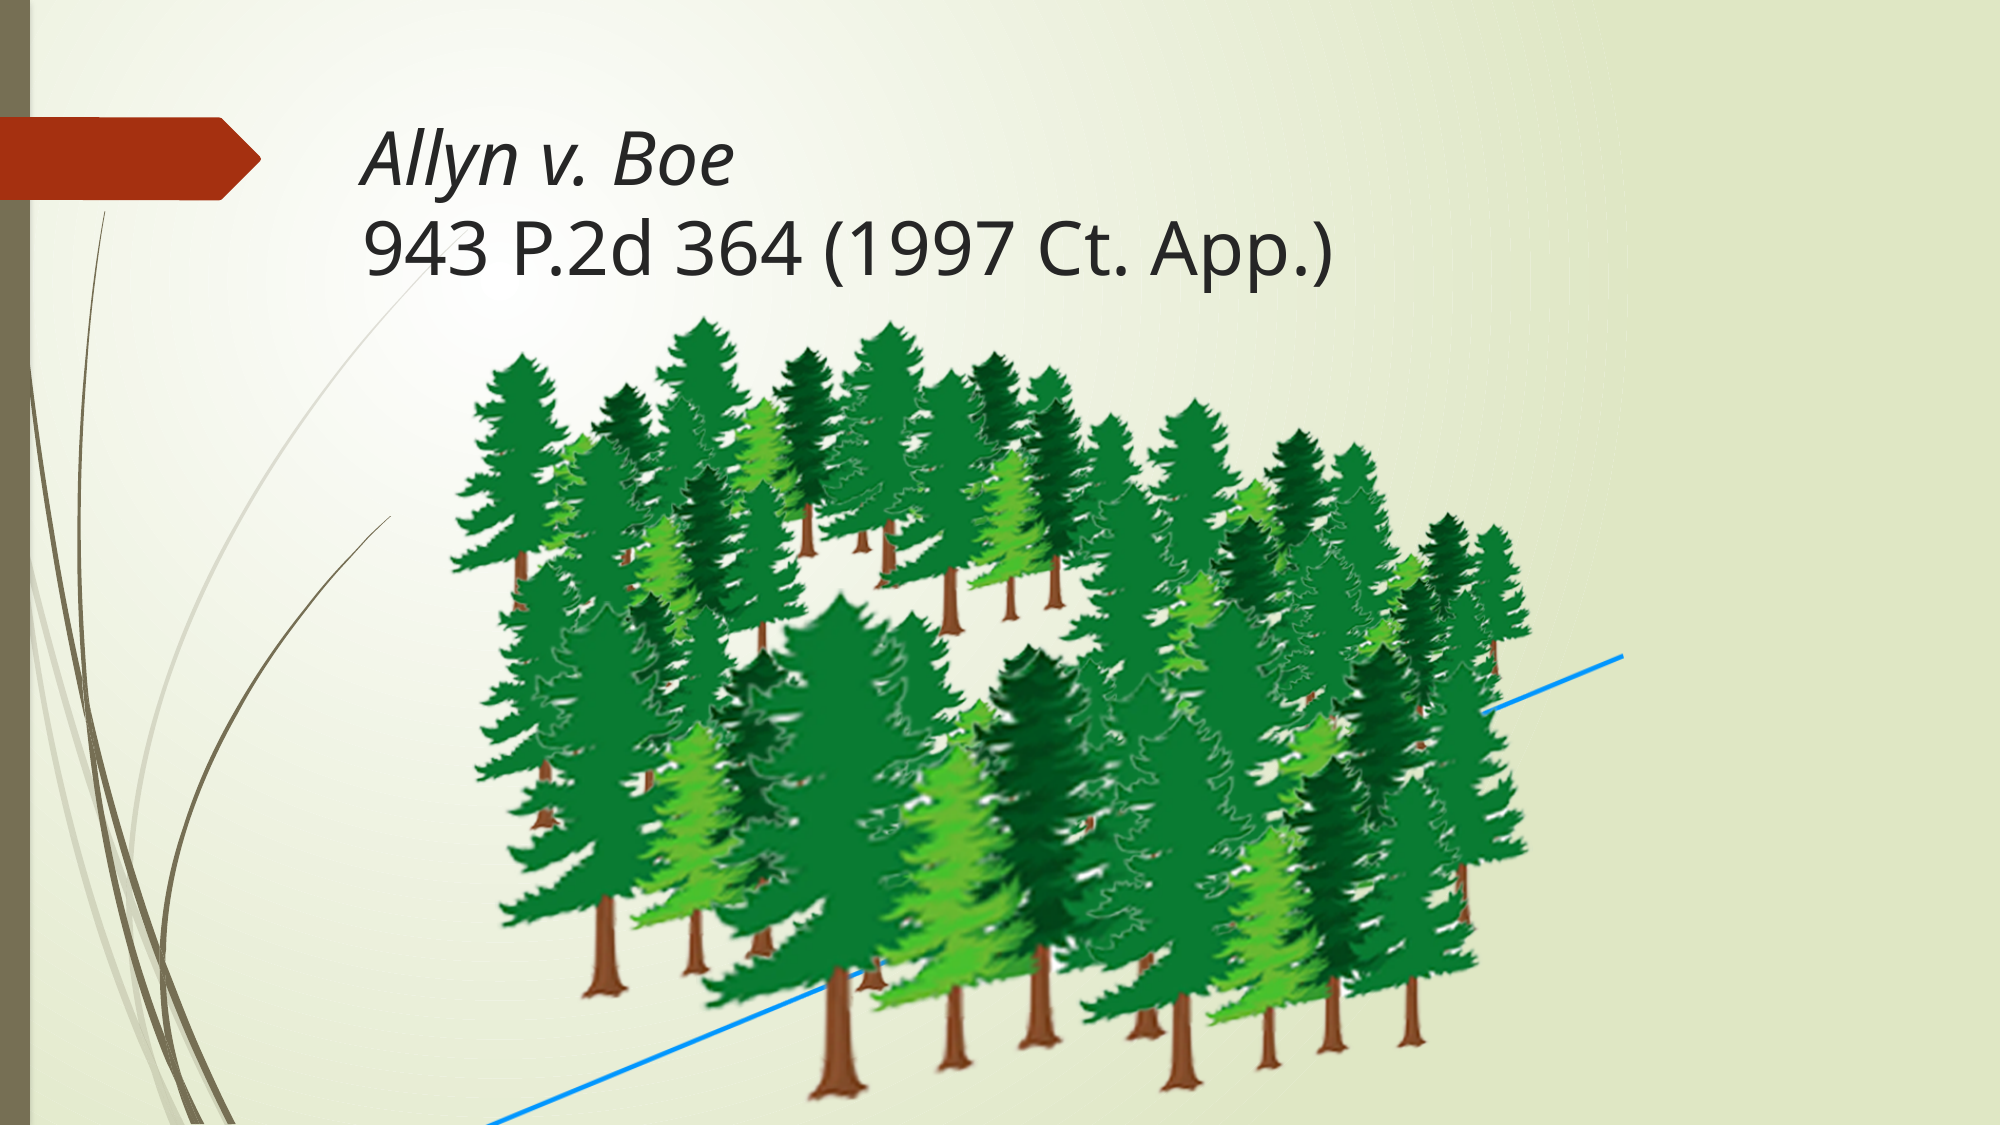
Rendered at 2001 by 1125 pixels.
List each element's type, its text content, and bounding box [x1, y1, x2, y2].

picture [68, 294, 1932, 1125]
title Allyn v. Boe 943 P.2d 364 (1997 Ct. App.) [347, 102, 2000, 313]
